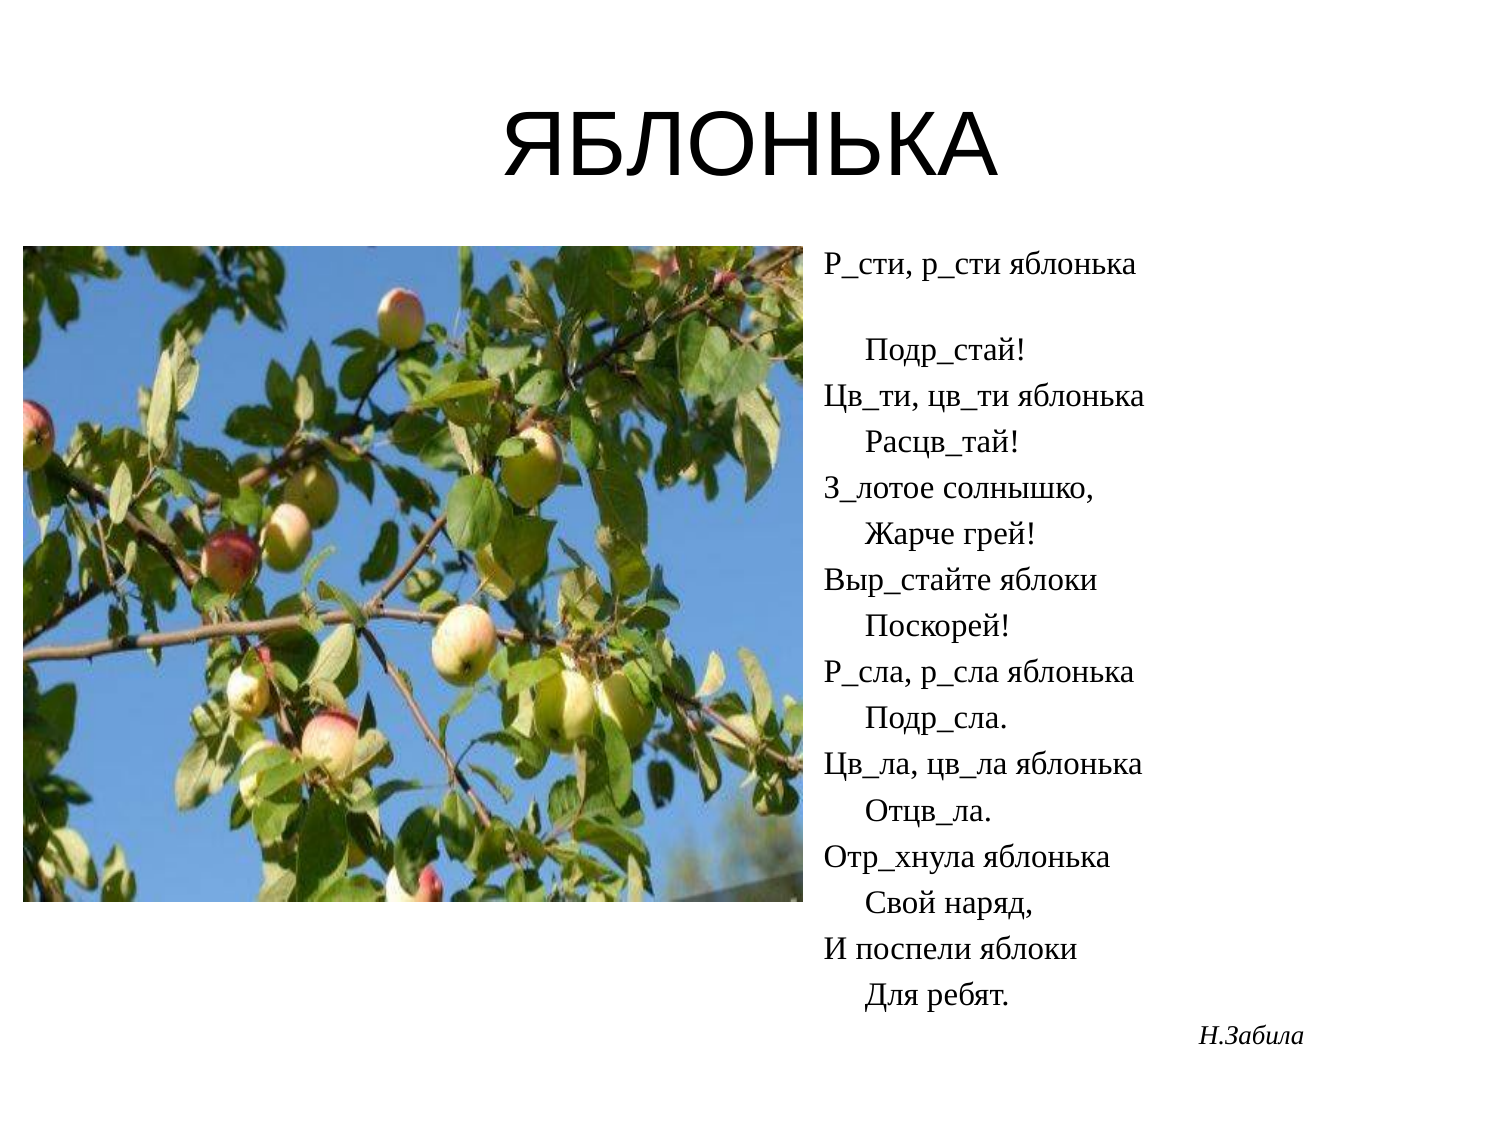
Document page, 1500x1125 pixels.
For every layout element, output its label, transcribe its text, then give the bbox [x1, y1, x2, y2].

title ЯБЛОНЬКА [74, 44, 1426, 233]
picture [23, 245, 803, 902]
list Р_сти, р_сти яблонька Подр_стай! Цв_ти, цв_ти яблонька Расцв_тай! З_лотое солнышко, Жарче грей! Выр_стайте яблоки Поскорей! Р_сла, р_сла яблонька Подр_сла. Цв_ла, цв_ла яблонька Отцв_ла. Отр_хнула яблонька Свой наряд, И поспели яблоки Для ребят. Н.Забила [808, 234, 1320, 1067]
